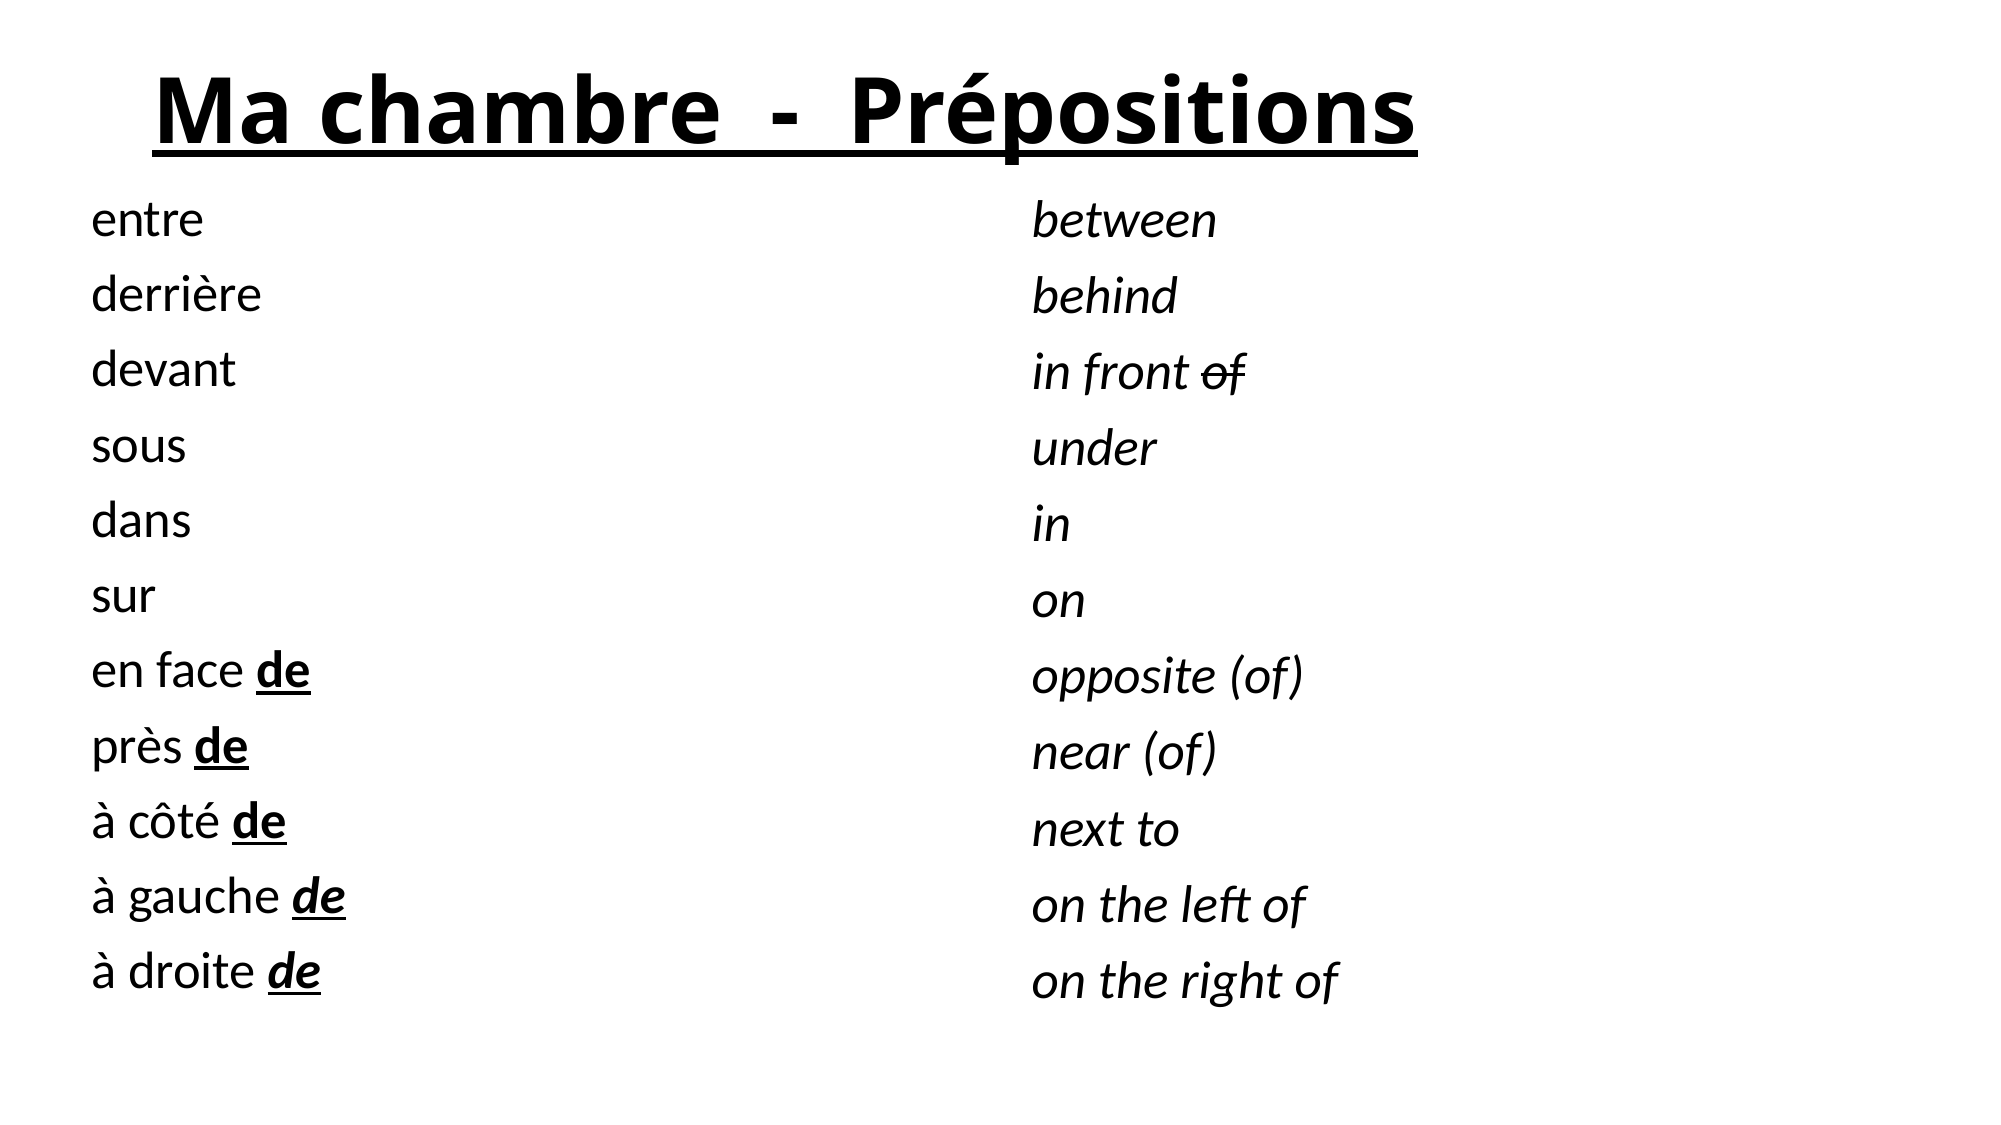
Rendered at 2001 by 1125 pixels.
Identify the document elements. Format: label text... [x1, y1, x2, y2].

title Ma chambre - Prépositions [137, 59, 1863, 278]
list between behind in front of under in on opposite (of) near (of) next to on the left of on the right of [1016, 183, 1900, 1024]
list entre derrière devant sous dans sur en face de près de à côté de à gauche de à droite de [76, 183, 984, 1080]
